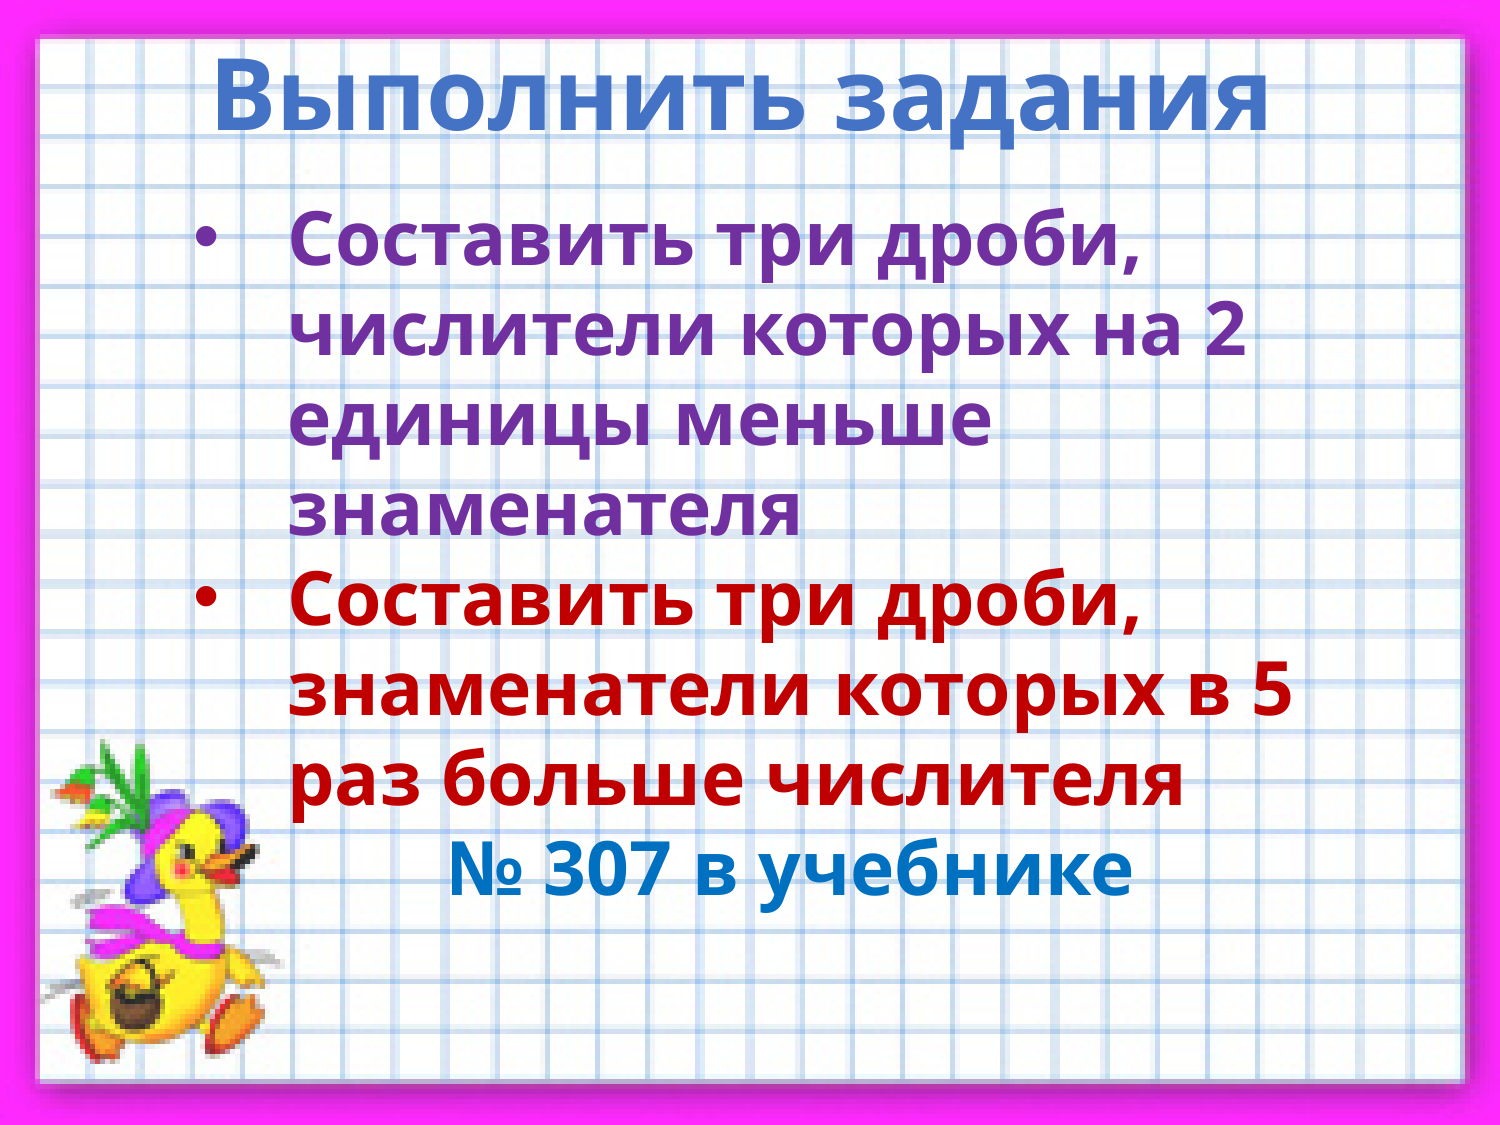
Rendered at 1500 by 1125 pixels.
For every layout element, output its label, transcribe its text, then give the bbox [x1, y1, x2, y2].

text_box Составить три дроби, числители которых на 2 единицы меньше знаменателя Составить три дроби, знаменатели которых в 5 раз больше числителя № 307 в учебнике [178, 183, 1435, 919]
text_box [0, 0, 1500, 1125]
text_box Выполнить задания [194, 23, 1290, 158]
